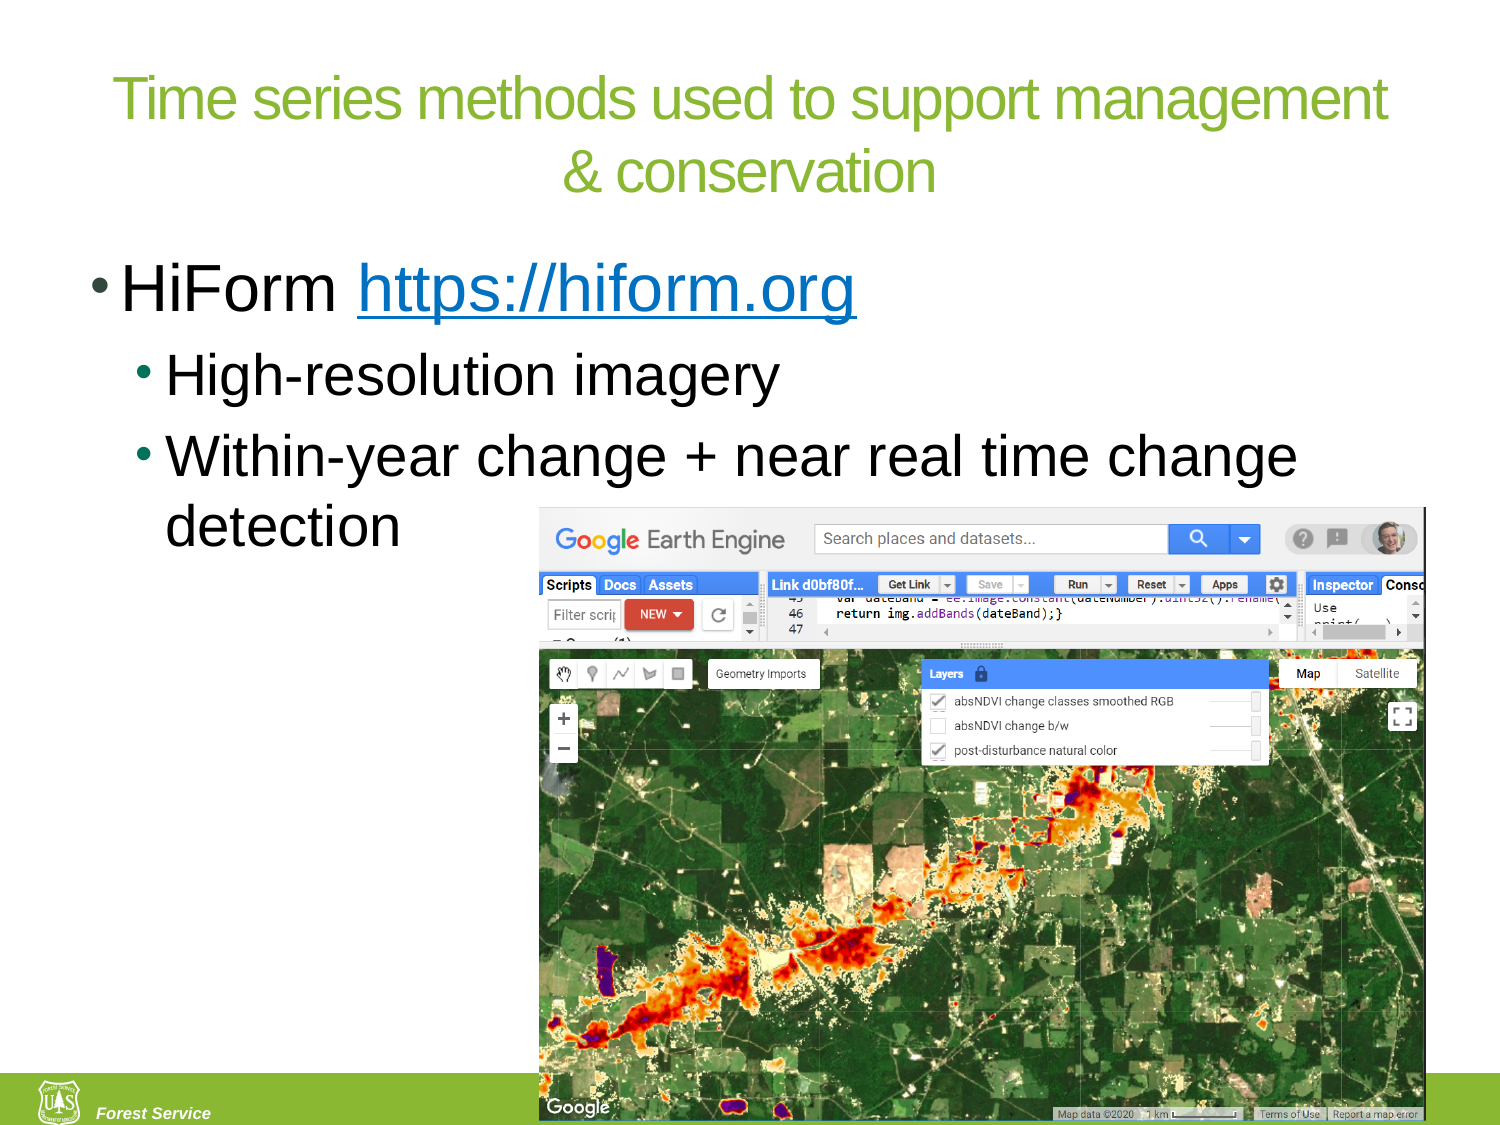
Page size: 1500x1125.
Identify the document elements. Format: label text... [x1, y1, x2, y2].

picture [38, 1080, 81, 1125]
picture [539, 507, 1427, 1121]
list HiForm https://hiform.org High-resolution imagery Within-year change + near real time change detection [75, 237, 1425, 1063]
title Time series methods used to support management & conservation [75, 50, 1425, 213]
